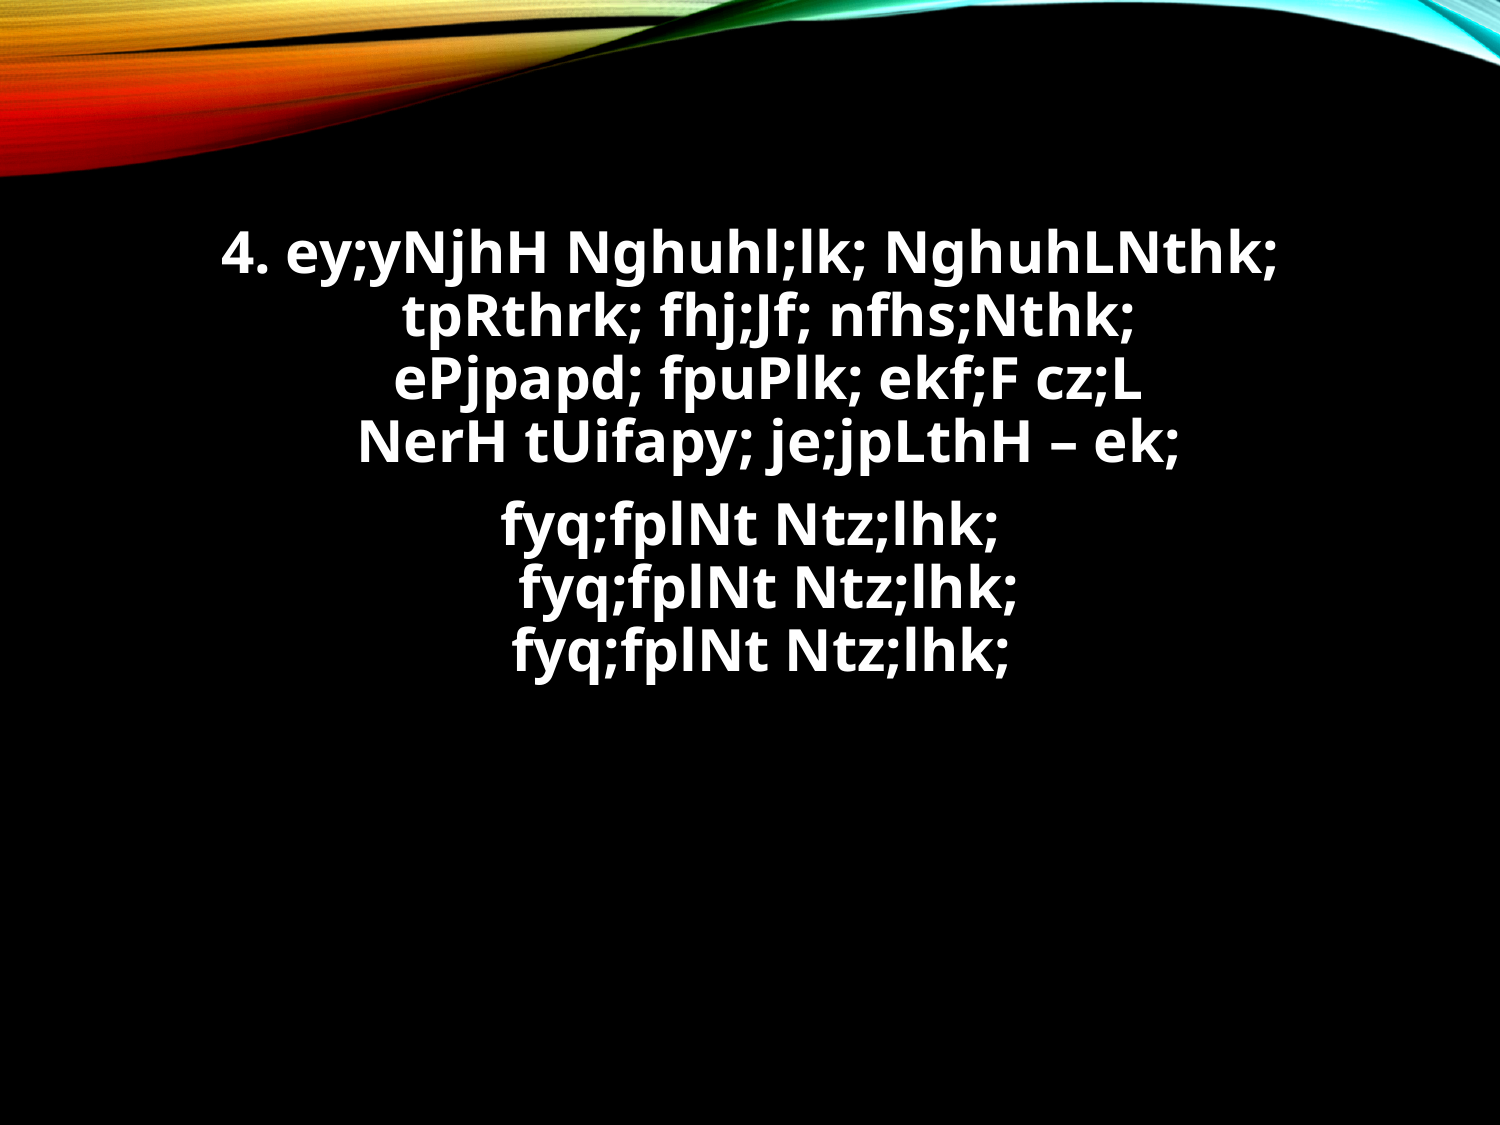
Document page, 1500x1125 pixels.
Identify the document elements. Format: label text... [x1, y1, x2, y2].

picture [0, 0, 1500, 178]
list 4. ey;yNjhH Nghuhl;lk; NghuhLNthk; tpRthrk; fhj;Jf; nfhs;Nthk; ePjpapd; fpuPlk; ekf;F cz;L NerH tUifapy; je;jpLthH – ek; fyq;fplNt Ntz;lhk; fyq;fplNt Ntz;lhk; fyq;fplNt Ntz;lhk; [97, 125, 1403, 1028]
